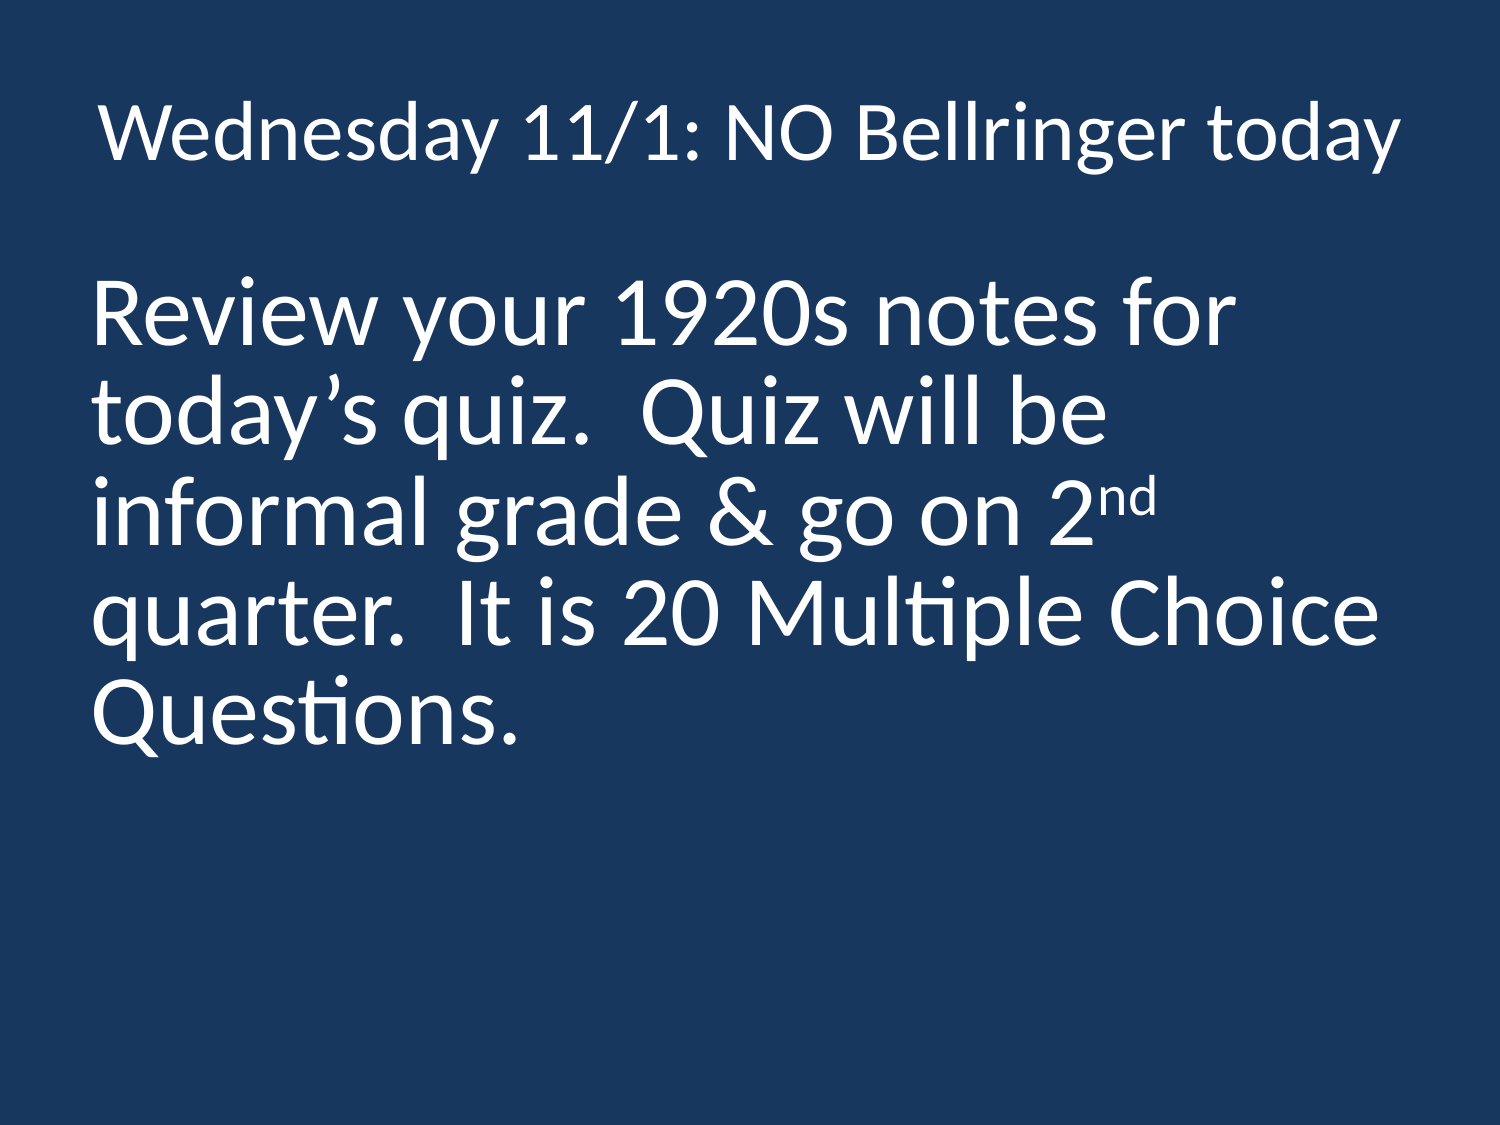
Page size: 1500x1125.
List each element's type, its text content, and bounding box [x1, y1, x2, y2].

list Review your 1920s notes for today’s quiz. Quiz will be informal grade & go on 2nd quarter. It is 20 Multiple Choice Questions. [75, 262, 1425, 1005]
title Wednesday 11/1: NO Bellringer today [75, 45, 1425, 233]
